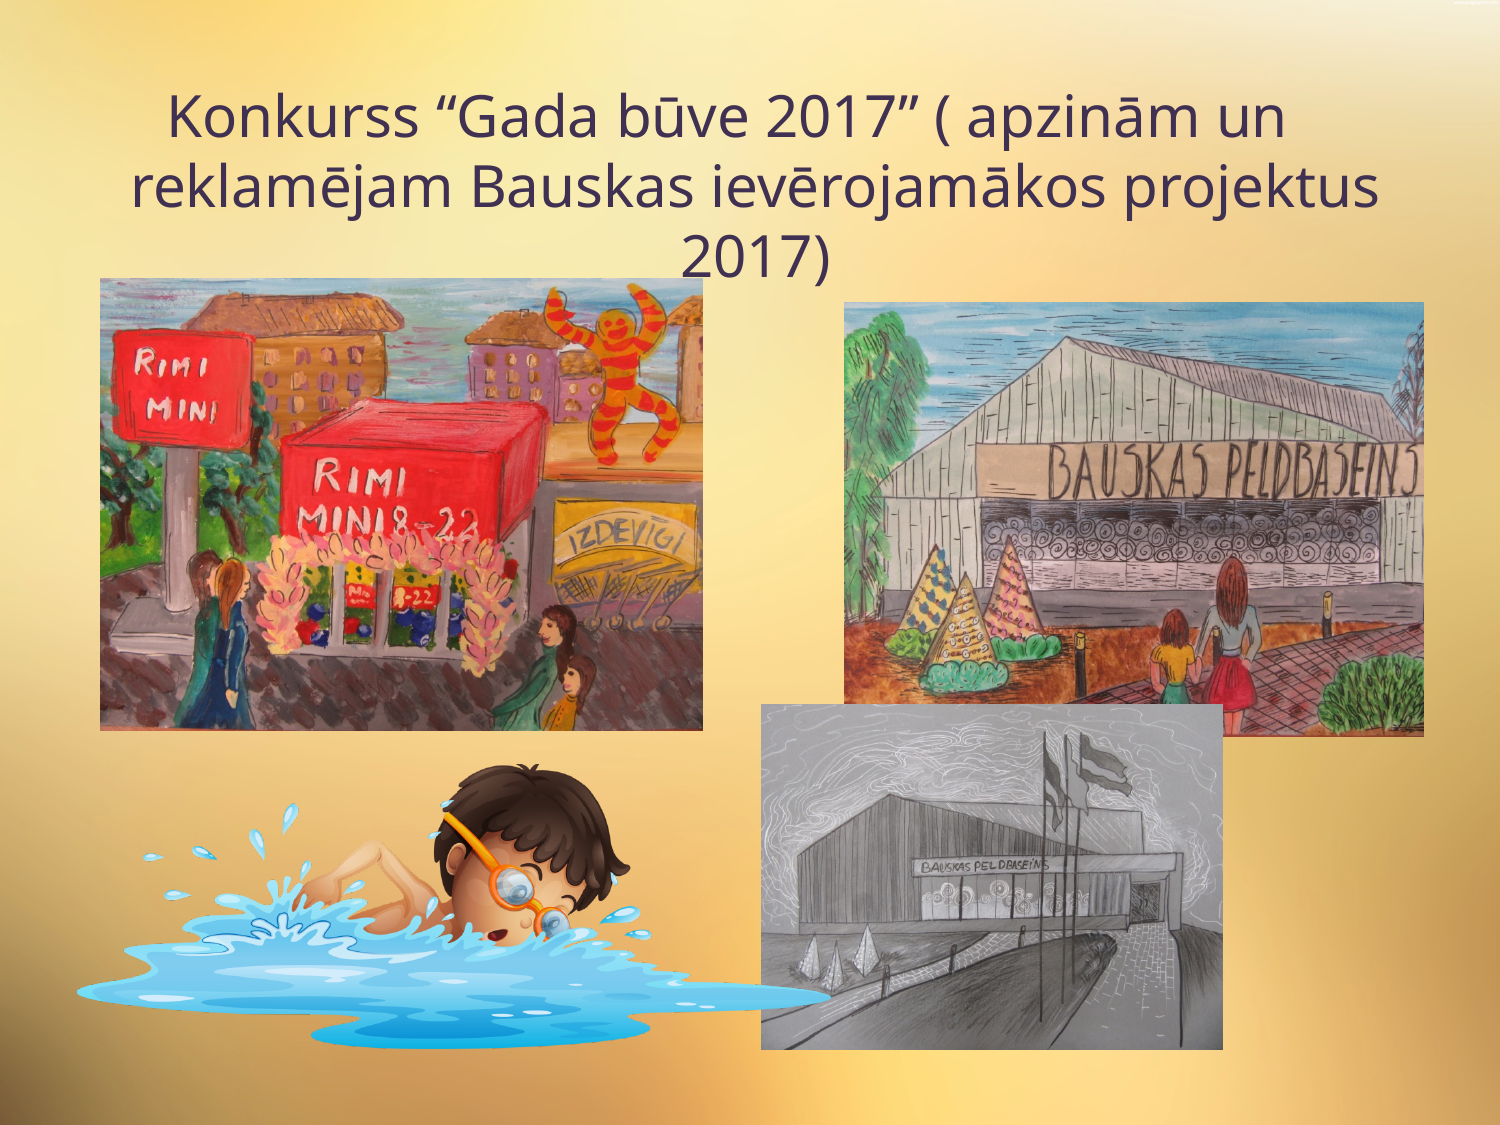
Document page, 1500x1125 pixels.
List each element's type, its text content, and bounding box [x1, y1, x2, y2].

picture [100, 278, 703, 732]
title Konkurss “Gada būve 2017” ( apzinām un reklamējam Bauskas ievērojamākos projektus 2017) [29, 90, 1425, 278]
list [761, 703, 1223, 1050]
picture [76, 763, 831, 1049]
picture [844, 302, 1424, 737]
